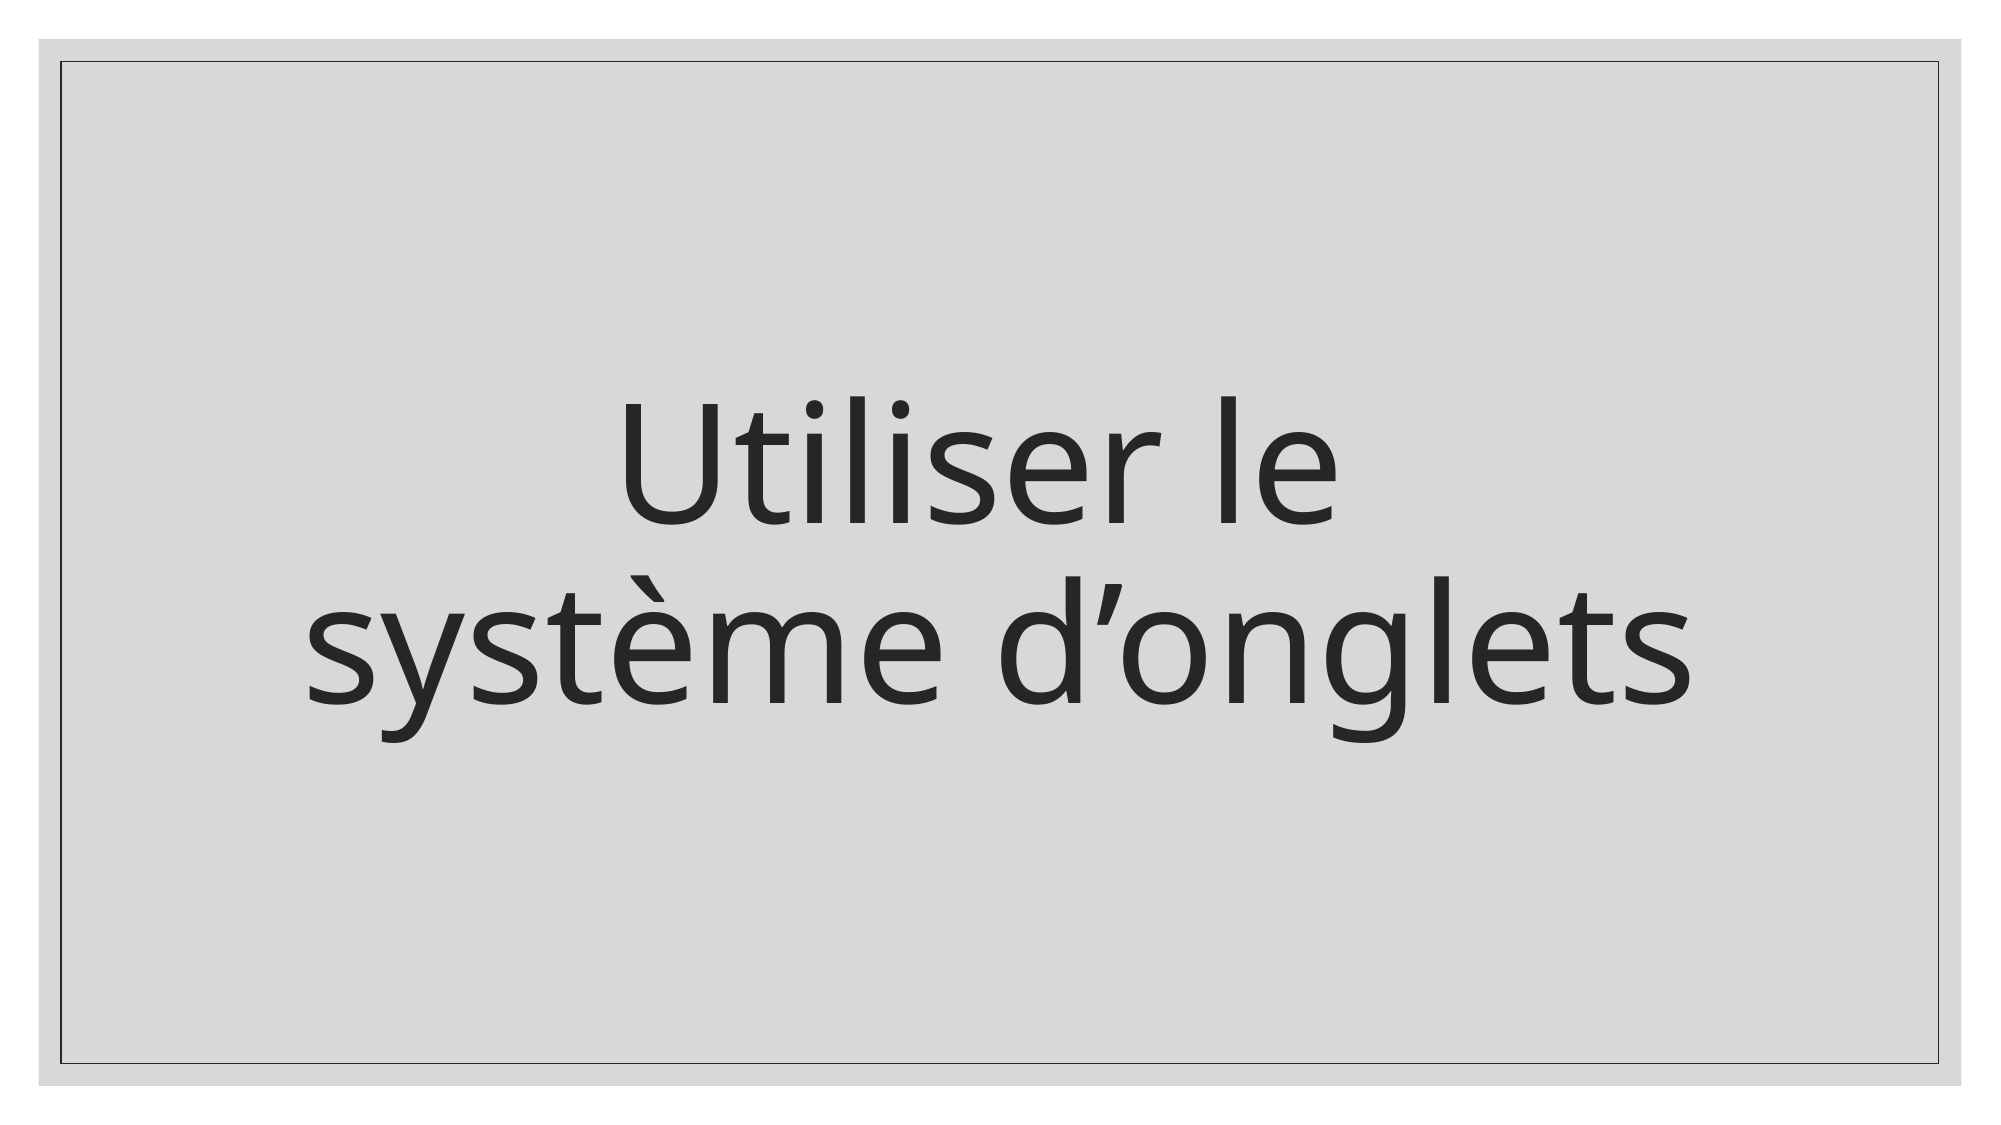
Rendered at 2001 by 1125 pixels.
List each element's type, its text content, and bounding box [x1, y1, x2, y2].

title Utiliser le système d’onglets [174, 105, 1825, 1015]
